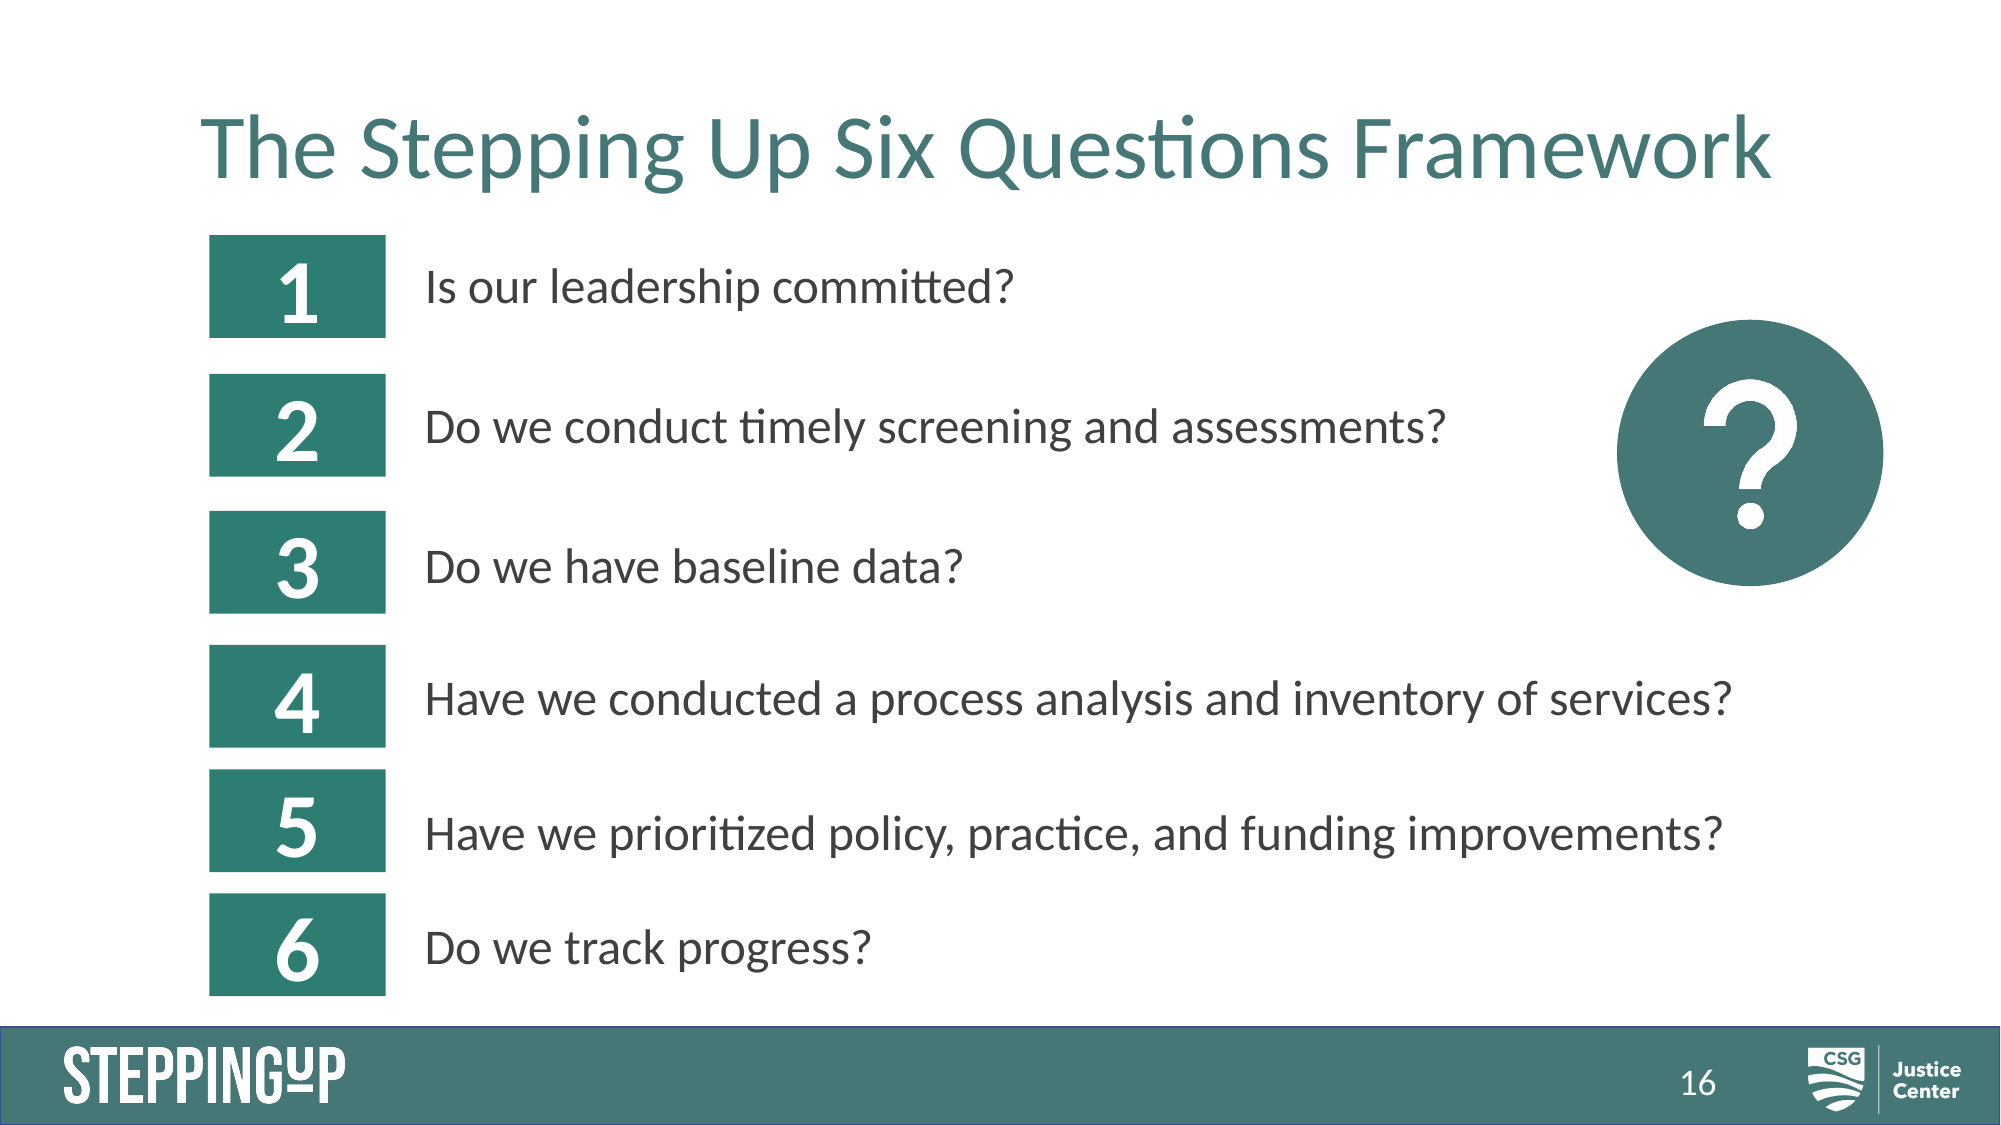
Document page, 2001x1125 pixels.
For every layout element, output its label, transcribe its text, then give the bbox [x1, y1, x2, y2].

text_box Do we have baseline data? [409, 512, 1502, 615]
title The Stepping Up Six Questions Framework [185, 45, 1985, 253]
text_box 3 [209, 510, 386, 614]
picture [1662, 366, 1838, 542]
text_box 2 [209, 373, 386, 477]
text_box 5 [209, 769, 386, 873]
text_box 1 [209, 253, 386, 338]
picture [1808, 1045, 1961, 1114]
picture [64, 1046, 345, 1104]
text_box Is our leadership committed? [409, 253, 1502, 335]
text_box 4 [209, 644, 386, 748]
text_box Have we prioritized policy, practice, and funding improvements? [409, 775, 1761, 886]
text_box Do we conduct timely screening and assessments? [409, 371, 1502, 475]
text_box Have we conducted a process analysis and inventory of services? [409, 644, 1791, 747]
text_box [1615, 318, 1885, 588]
text_box 6 [209, 893, 386, 997]
text_box Do we track progress? [409, 893, 1192, 997]
